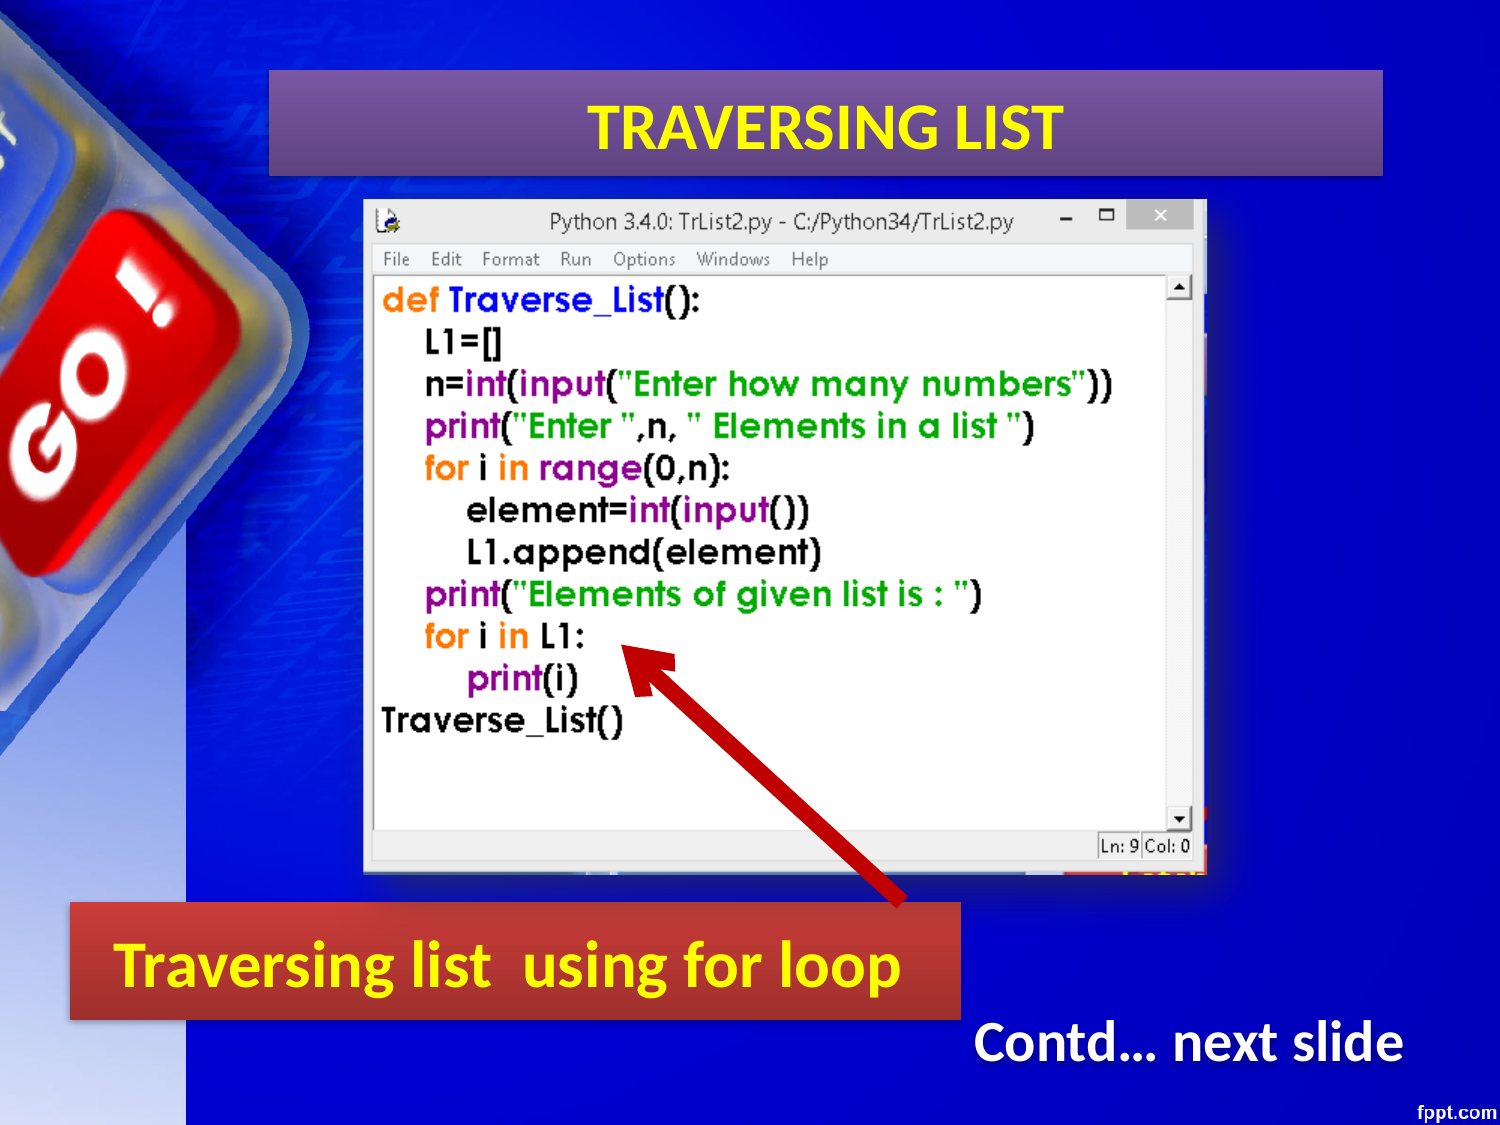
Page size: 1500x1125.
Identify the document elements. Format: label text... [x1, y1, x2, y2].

text_box Contd… next slide [914, 996, 1465, 1081]
text_box Traversing list using for loop [70, 902, 961, 1020]
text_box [620, 644, 903, 903]
text_box TRAVERSING LIST [269, 70, 1383, 176]
picture [0, 0, 1500, 1125]
